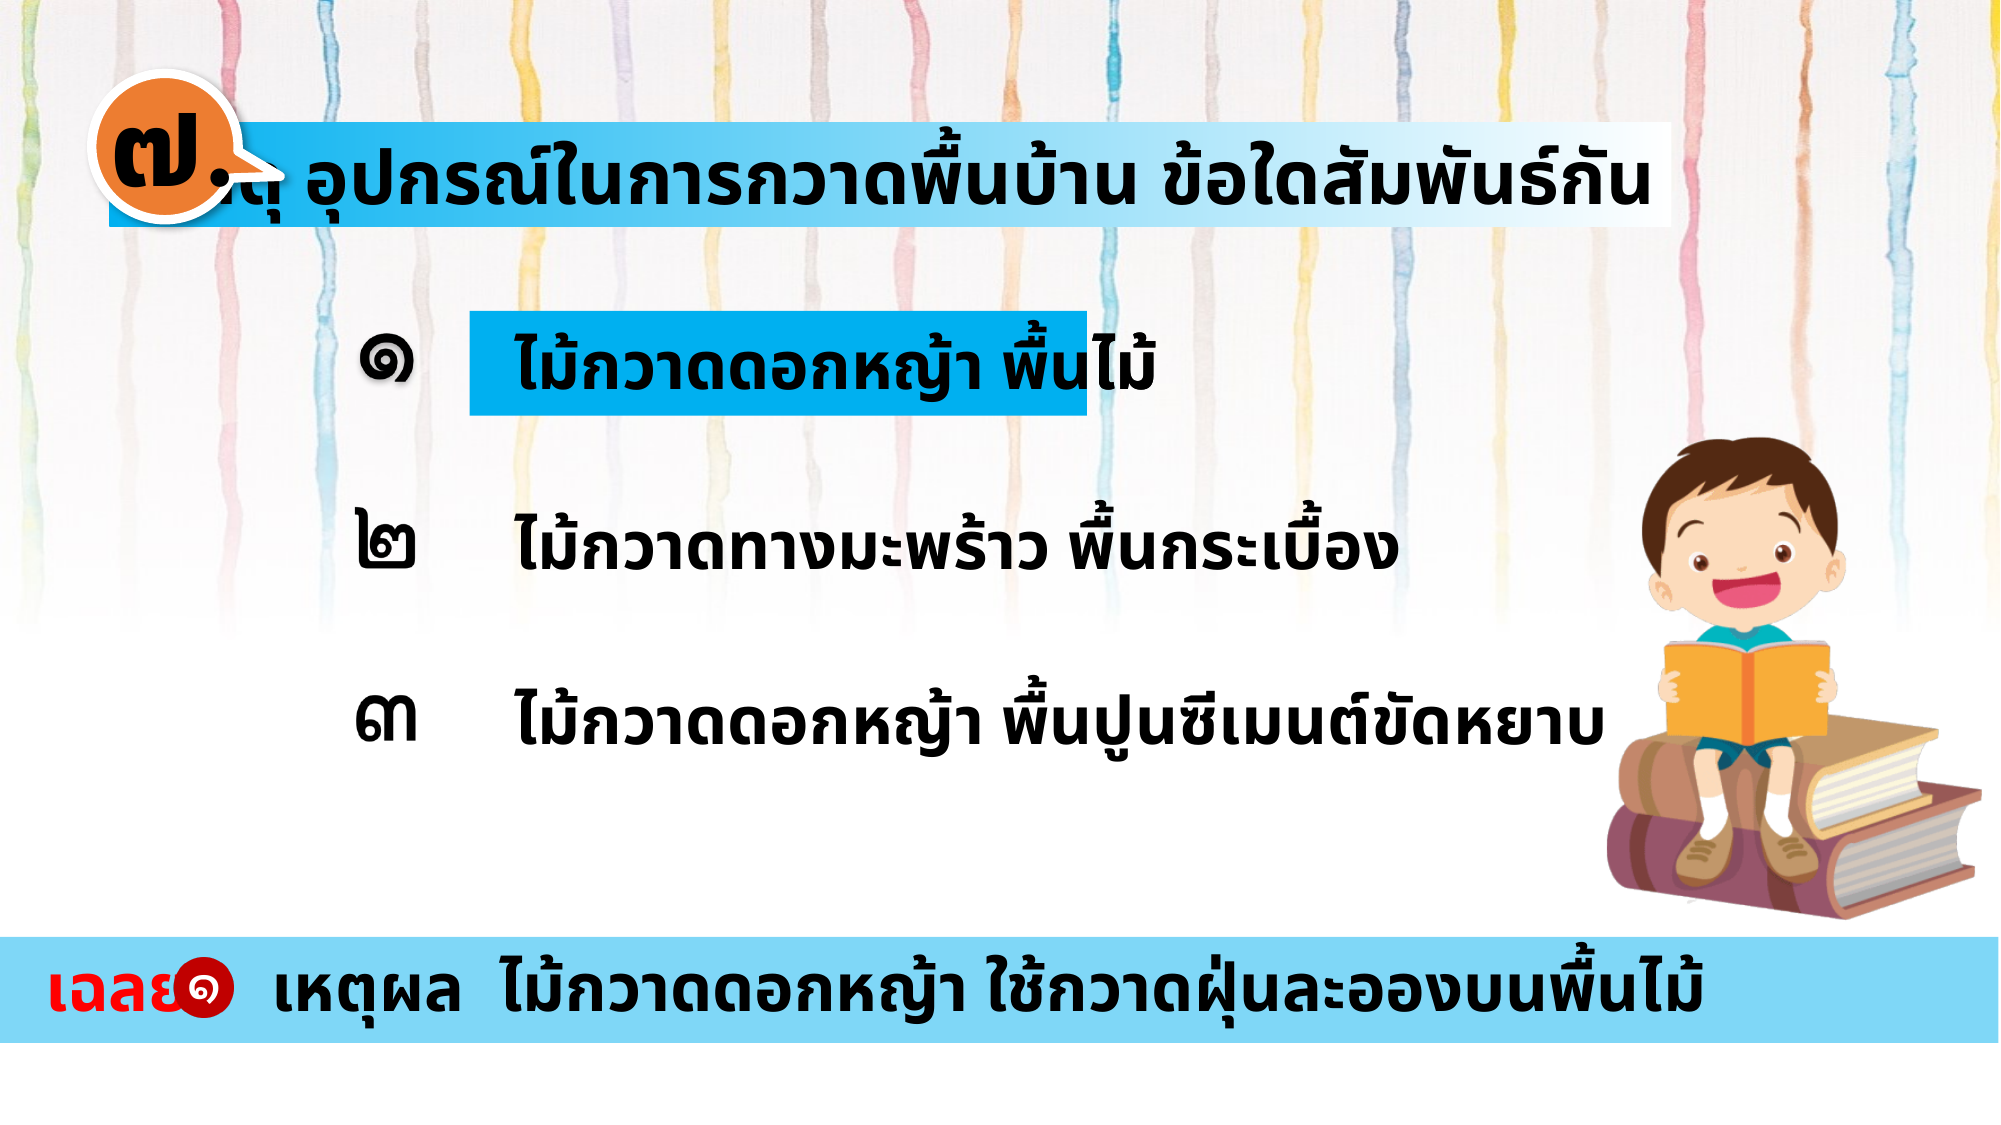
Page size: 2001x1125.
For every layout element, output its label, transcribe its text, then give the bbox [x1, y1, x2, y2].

text_box ไม้กวาดทางมะพร้าว พื้นกระเบื้อง [469, 490, 1591, 596]
text_box [126, 72, 204, 83]
text_box ไม้กวาดดอกหญ้า พื้นปูนซีเมนต์ขัดหยาบ [469, 665, 1456, 771]
text_box [90, 83, 282, 221]
picture [0, 0, 2001, 1125]
text_box ๗. [125, 83, 221, 190]
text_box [0, 904, 1999, 1085]
text_box วัสดุ อุปกรณ์ในการกวาดพื้นบ้าน ข้อใดสัมพันธ์กัน [195, 122, 1672, 227]
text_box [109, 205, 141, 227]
text_box ไม้กวาดดอกหญ้า พื้นไม้ [1087, 310, 1798, 416]
text_box ไม้กวาดดอกหญ้า พื้นไม้ [469, 310, 1087, 416]
